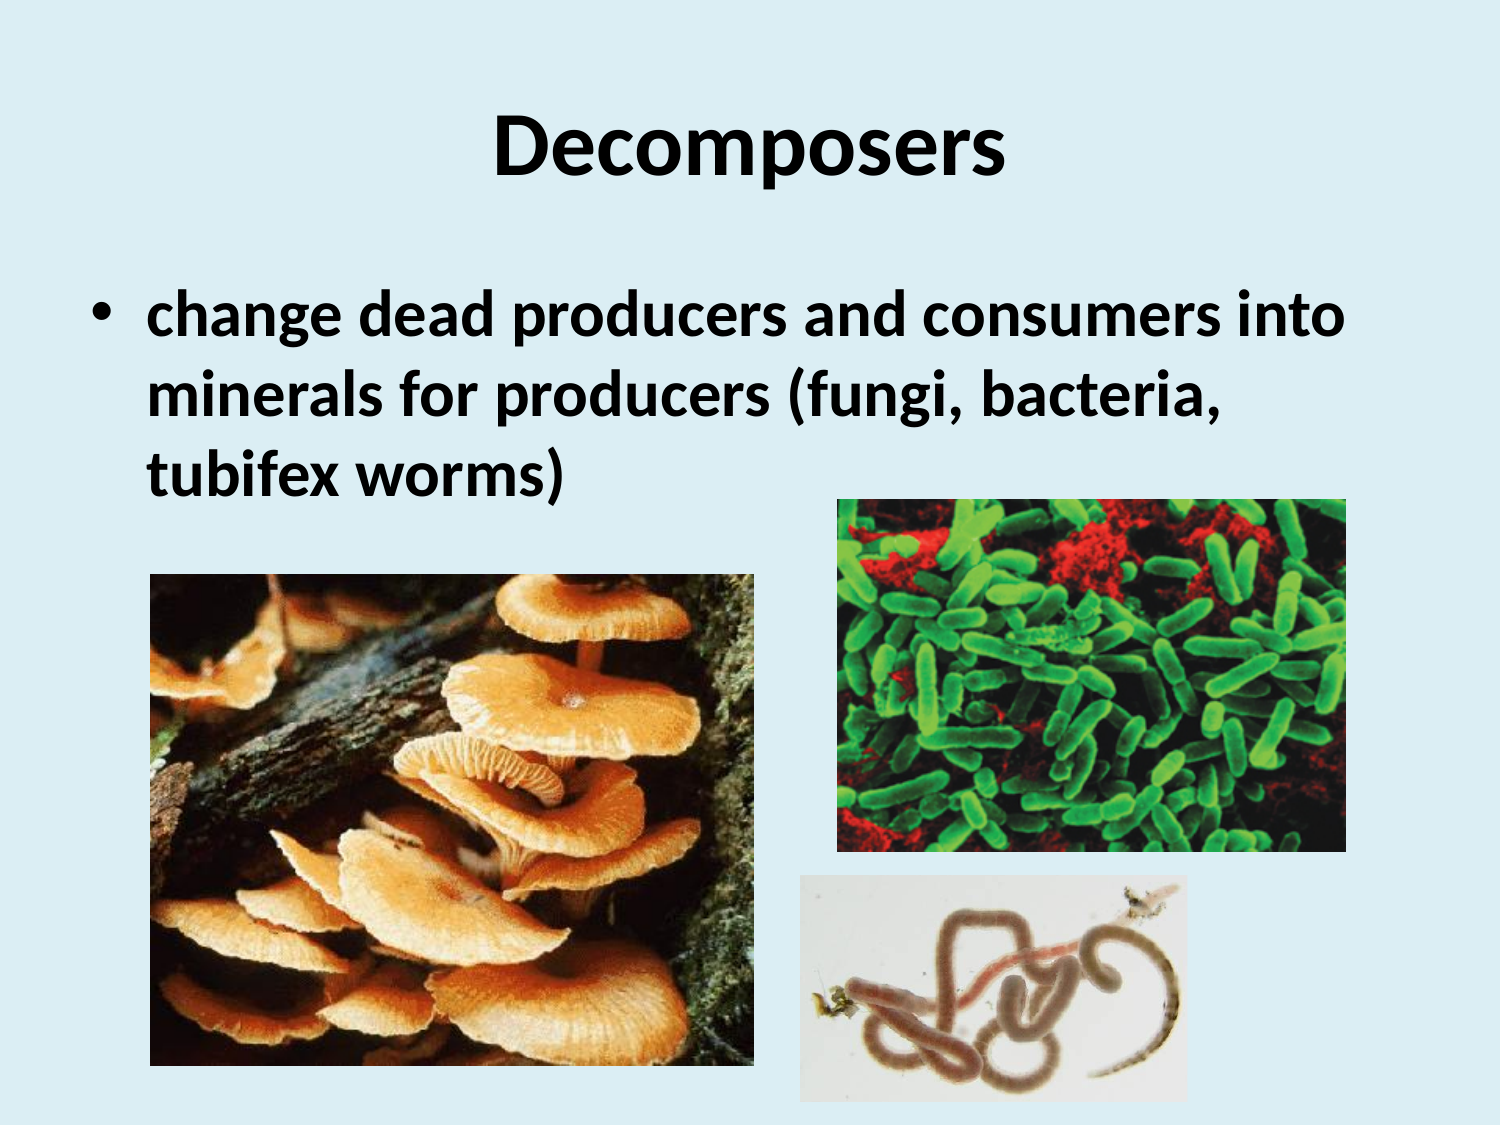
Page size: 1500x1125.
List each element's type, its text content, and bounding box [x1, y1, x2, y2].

title Decomposers [75, 45, 1425, 233]
picture [149, 574, 754, 1066]
picture [799, 874, 1188, 1102]
picture [837, 499, 1346, 852]
list change dead producers and consumers into minerals for producers (fungi, bacteria, tubifex worms) [75, 262, 1425, 1005]
